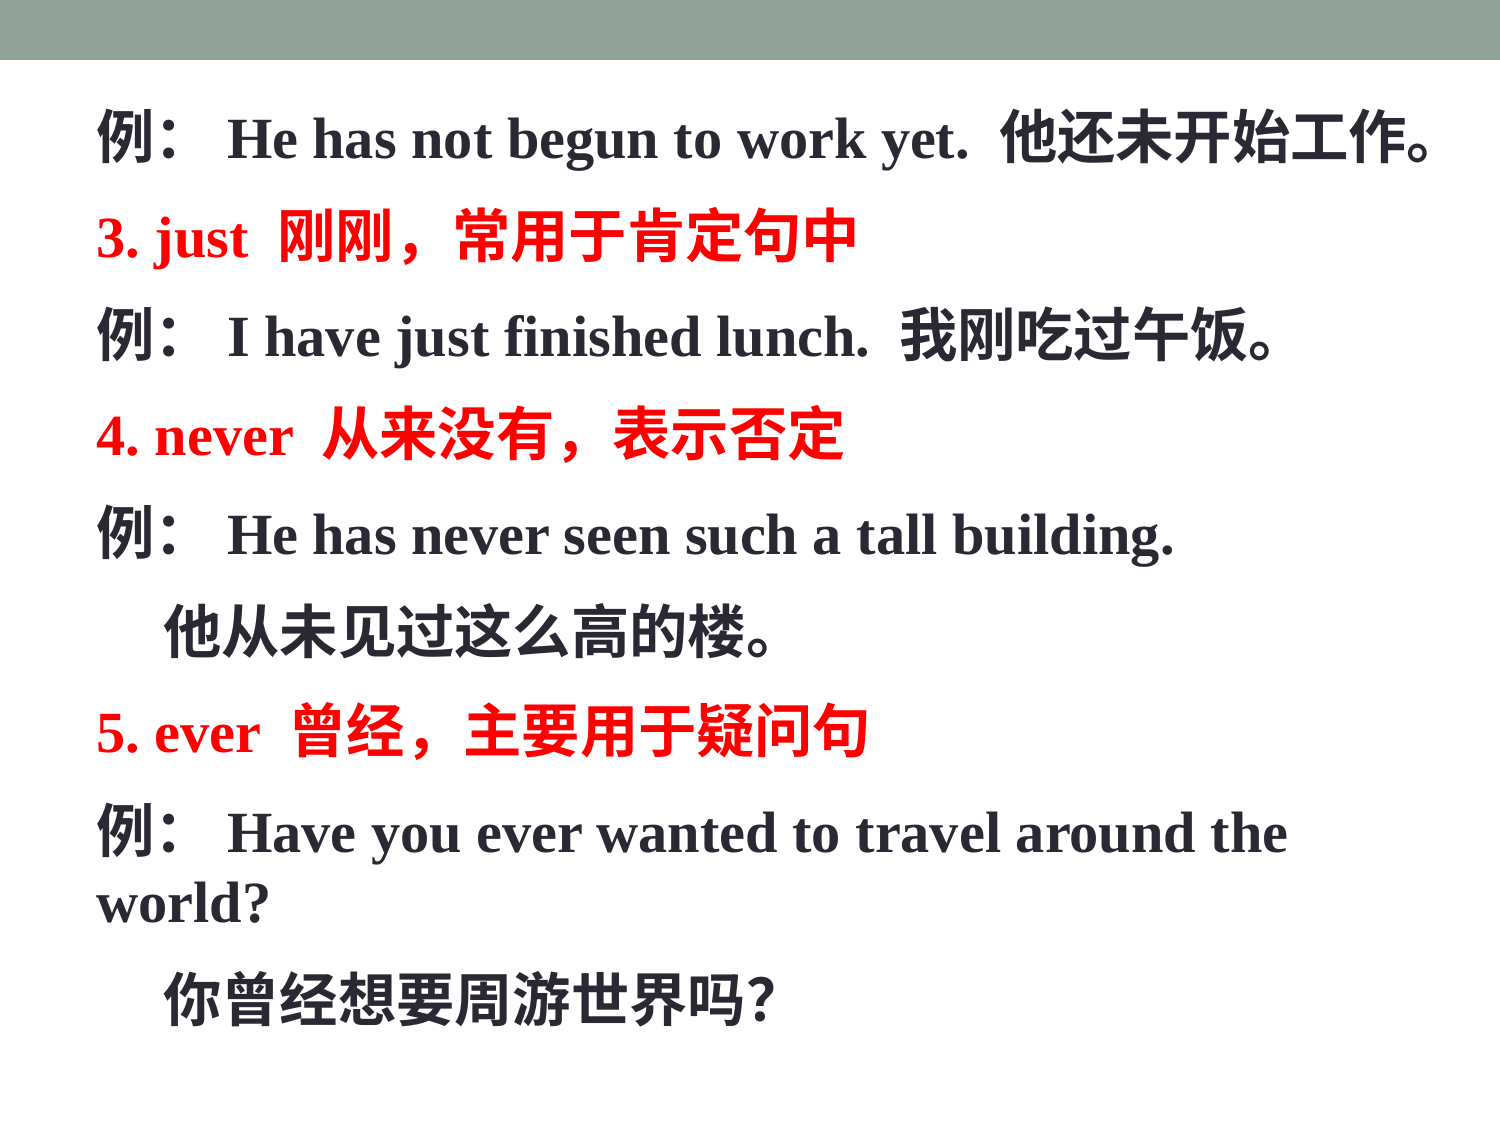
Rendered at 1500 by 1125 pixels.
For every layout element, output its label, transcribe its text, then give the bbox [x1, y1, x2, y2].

text_box 例：He has not begun to work yet. 他还未开始工作。 3. just 刚刚，常用于肯定句中 例：I have just finished lunch. 我刚吃过午饭。 4. never 从来没有，表示否定 例：He has never seen such a tall building. 他从未见过这么高的楼。 5. ever 曾经，主要用于疑问句 例：Have you ever wanted to travel around the world? 你曾经想要周游世界吗？ [81, 92, 1476, 1125]
